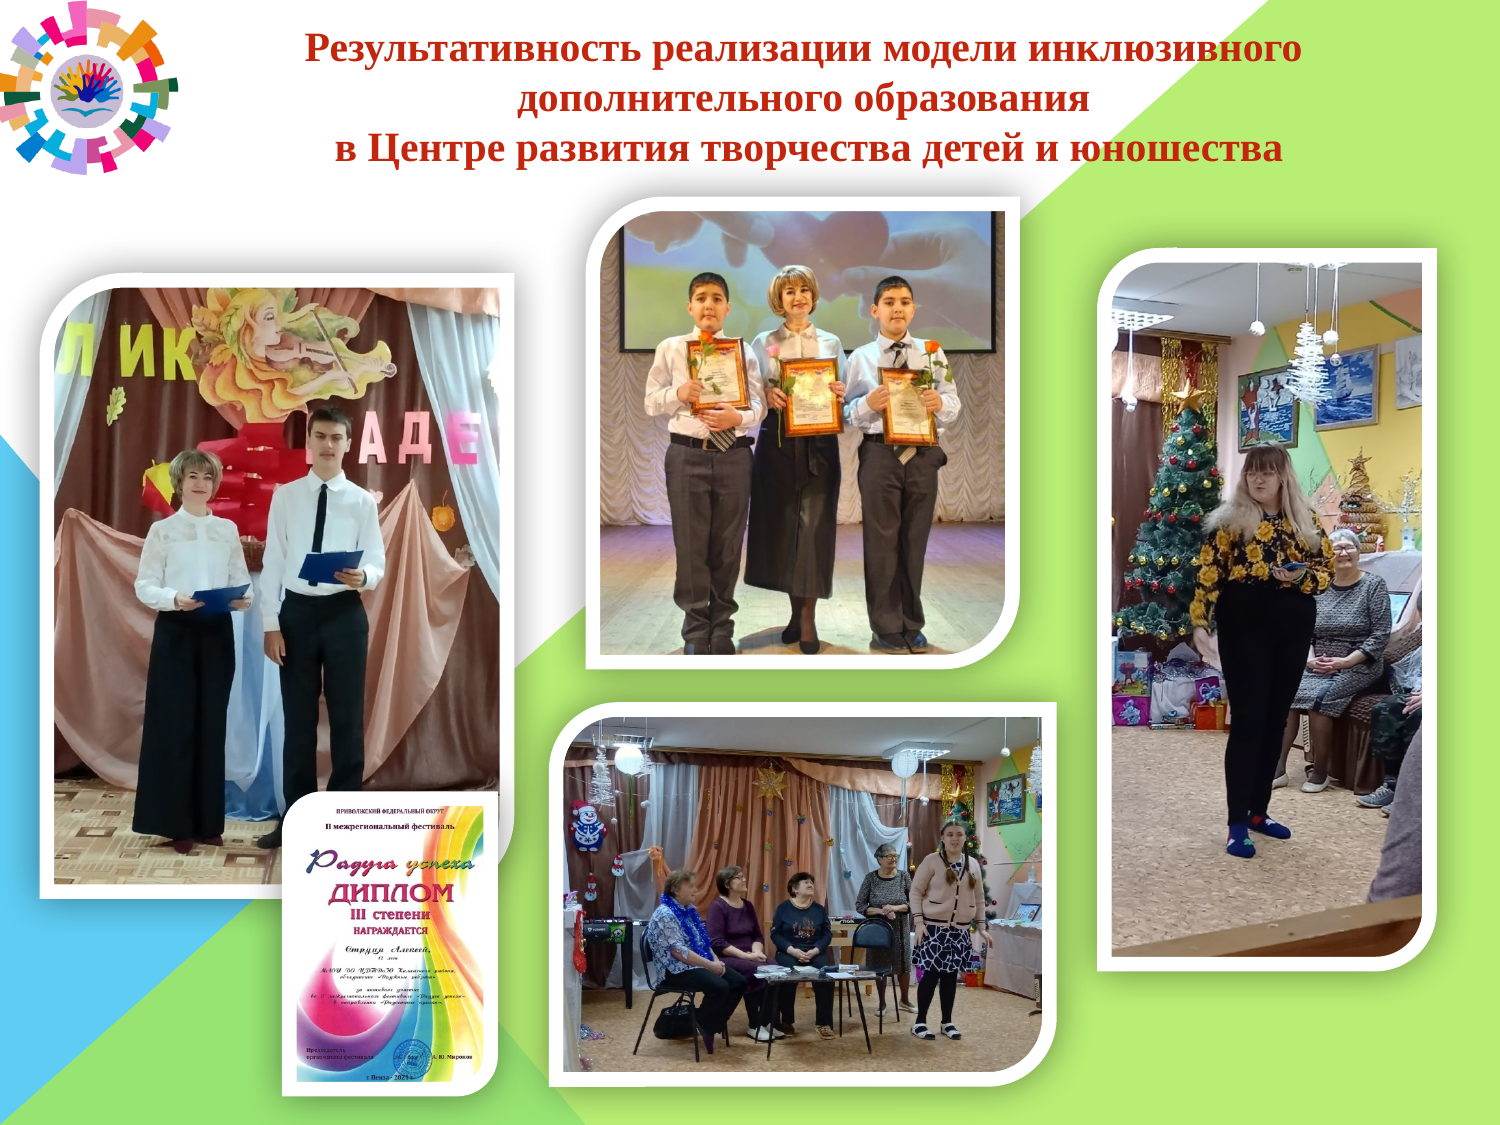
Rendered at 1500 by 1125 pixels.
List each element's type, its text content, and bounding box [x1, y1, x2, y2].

picture [46, 280, 508, 1090]
text_box Результативность реализации модели инклюзивного дополнительного образования в Центре развития творчества детей и юношества [211, 12, 1471, 177]
picture [555, 709, 1050, 1080]
picture [1104, 255, 1430, 965]
picture [0, 0, 207, 176]
picture [592, 203, 1013, 663]
